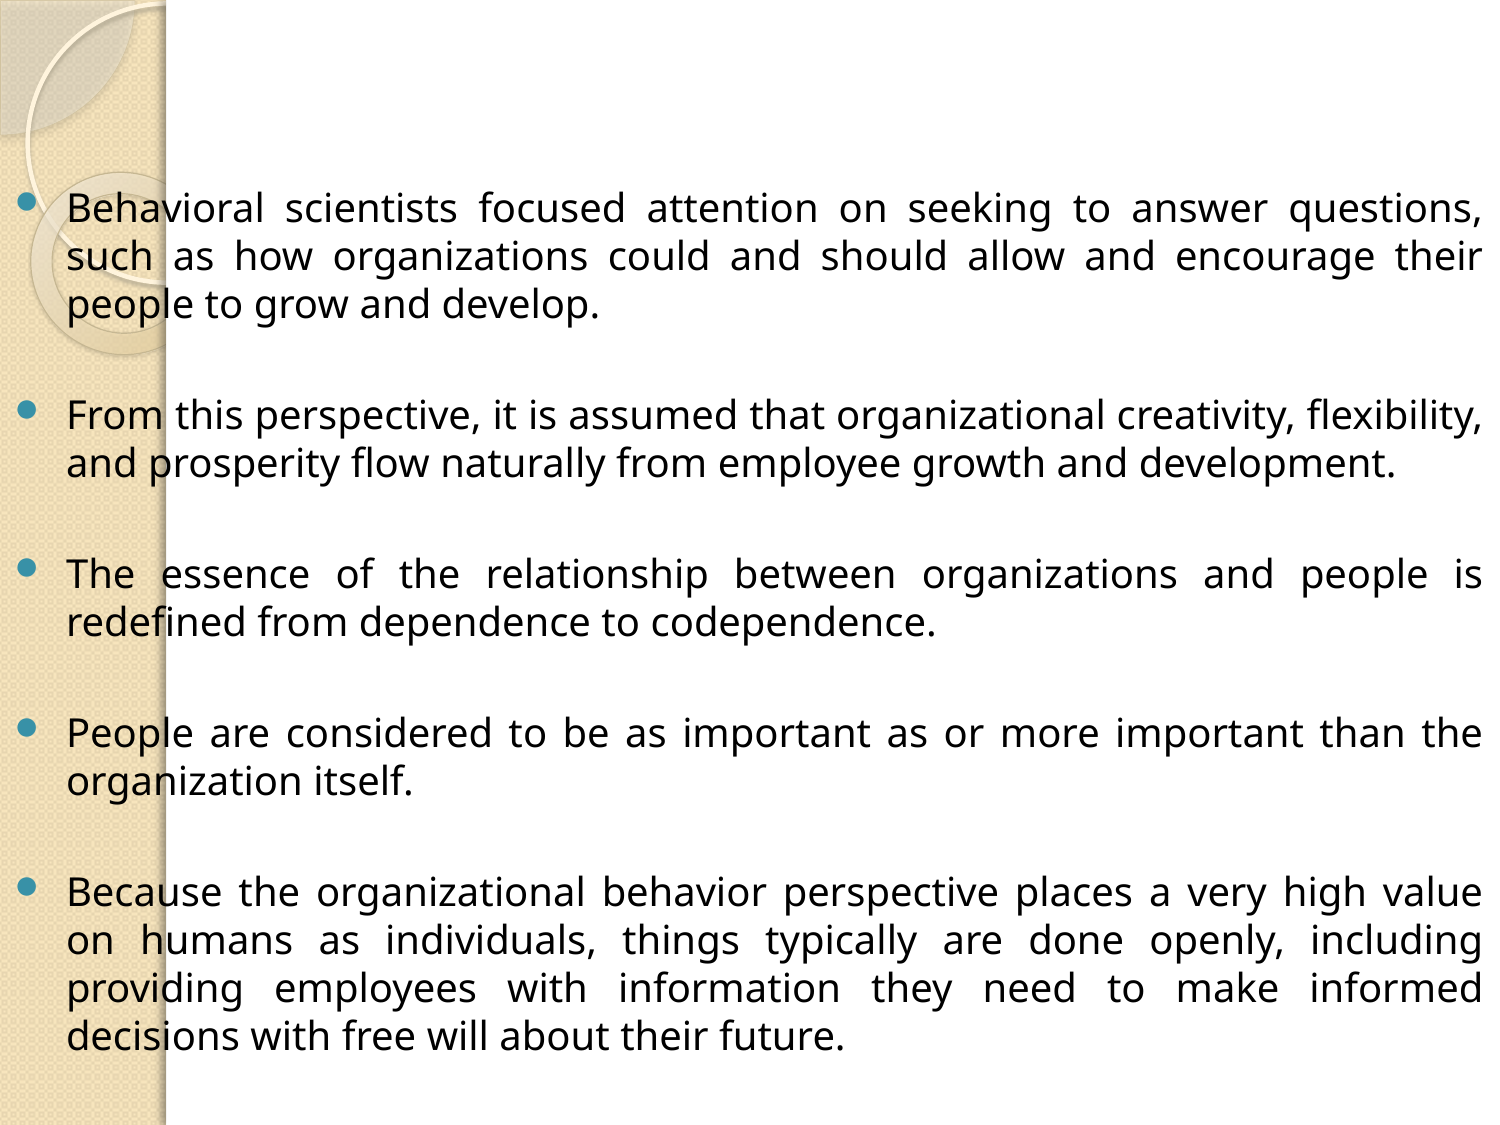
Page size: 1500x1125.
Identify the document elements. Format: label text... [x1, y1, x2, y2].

list Behavioral scientists focused attention on seeking to answer questions, such as how organizations could and should allow and encourage their people to grow and develop. From this perspective, it is assumed that organizational creativity, flexibility, and prosperity flow naturally from employee growth and development. The essence of the relationship between organizations and people is redefined from dependence to codependence. People are considered to be as important as or more important than the organization itself. Because the organizational behavior perspective places a very high value on humans as individuals, things typically are done openly, including providing employees with information they need to make informed decisions with free will about their future. [0, 174, 1500, 1125]
